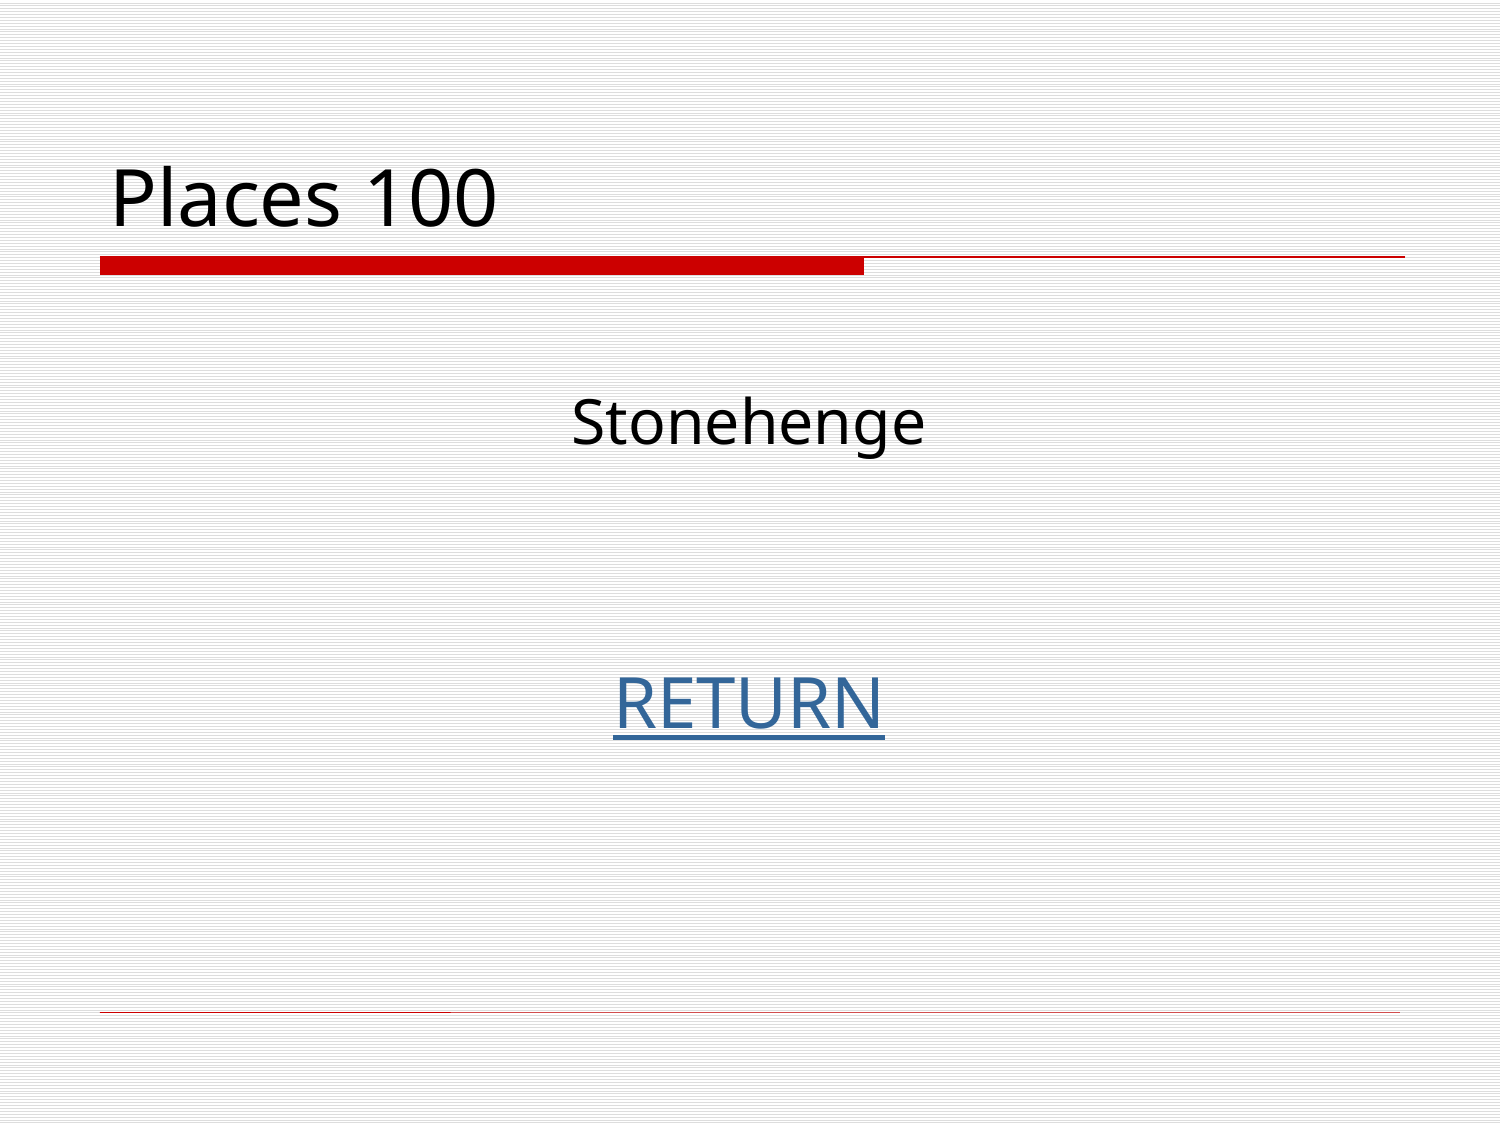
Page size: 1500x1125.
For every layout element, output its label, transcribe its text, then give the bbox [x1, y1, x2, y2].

list Stonehenge RETURN [92, 287, 1406, 988]
title Places 100 [93, 49, 1407, 250]
